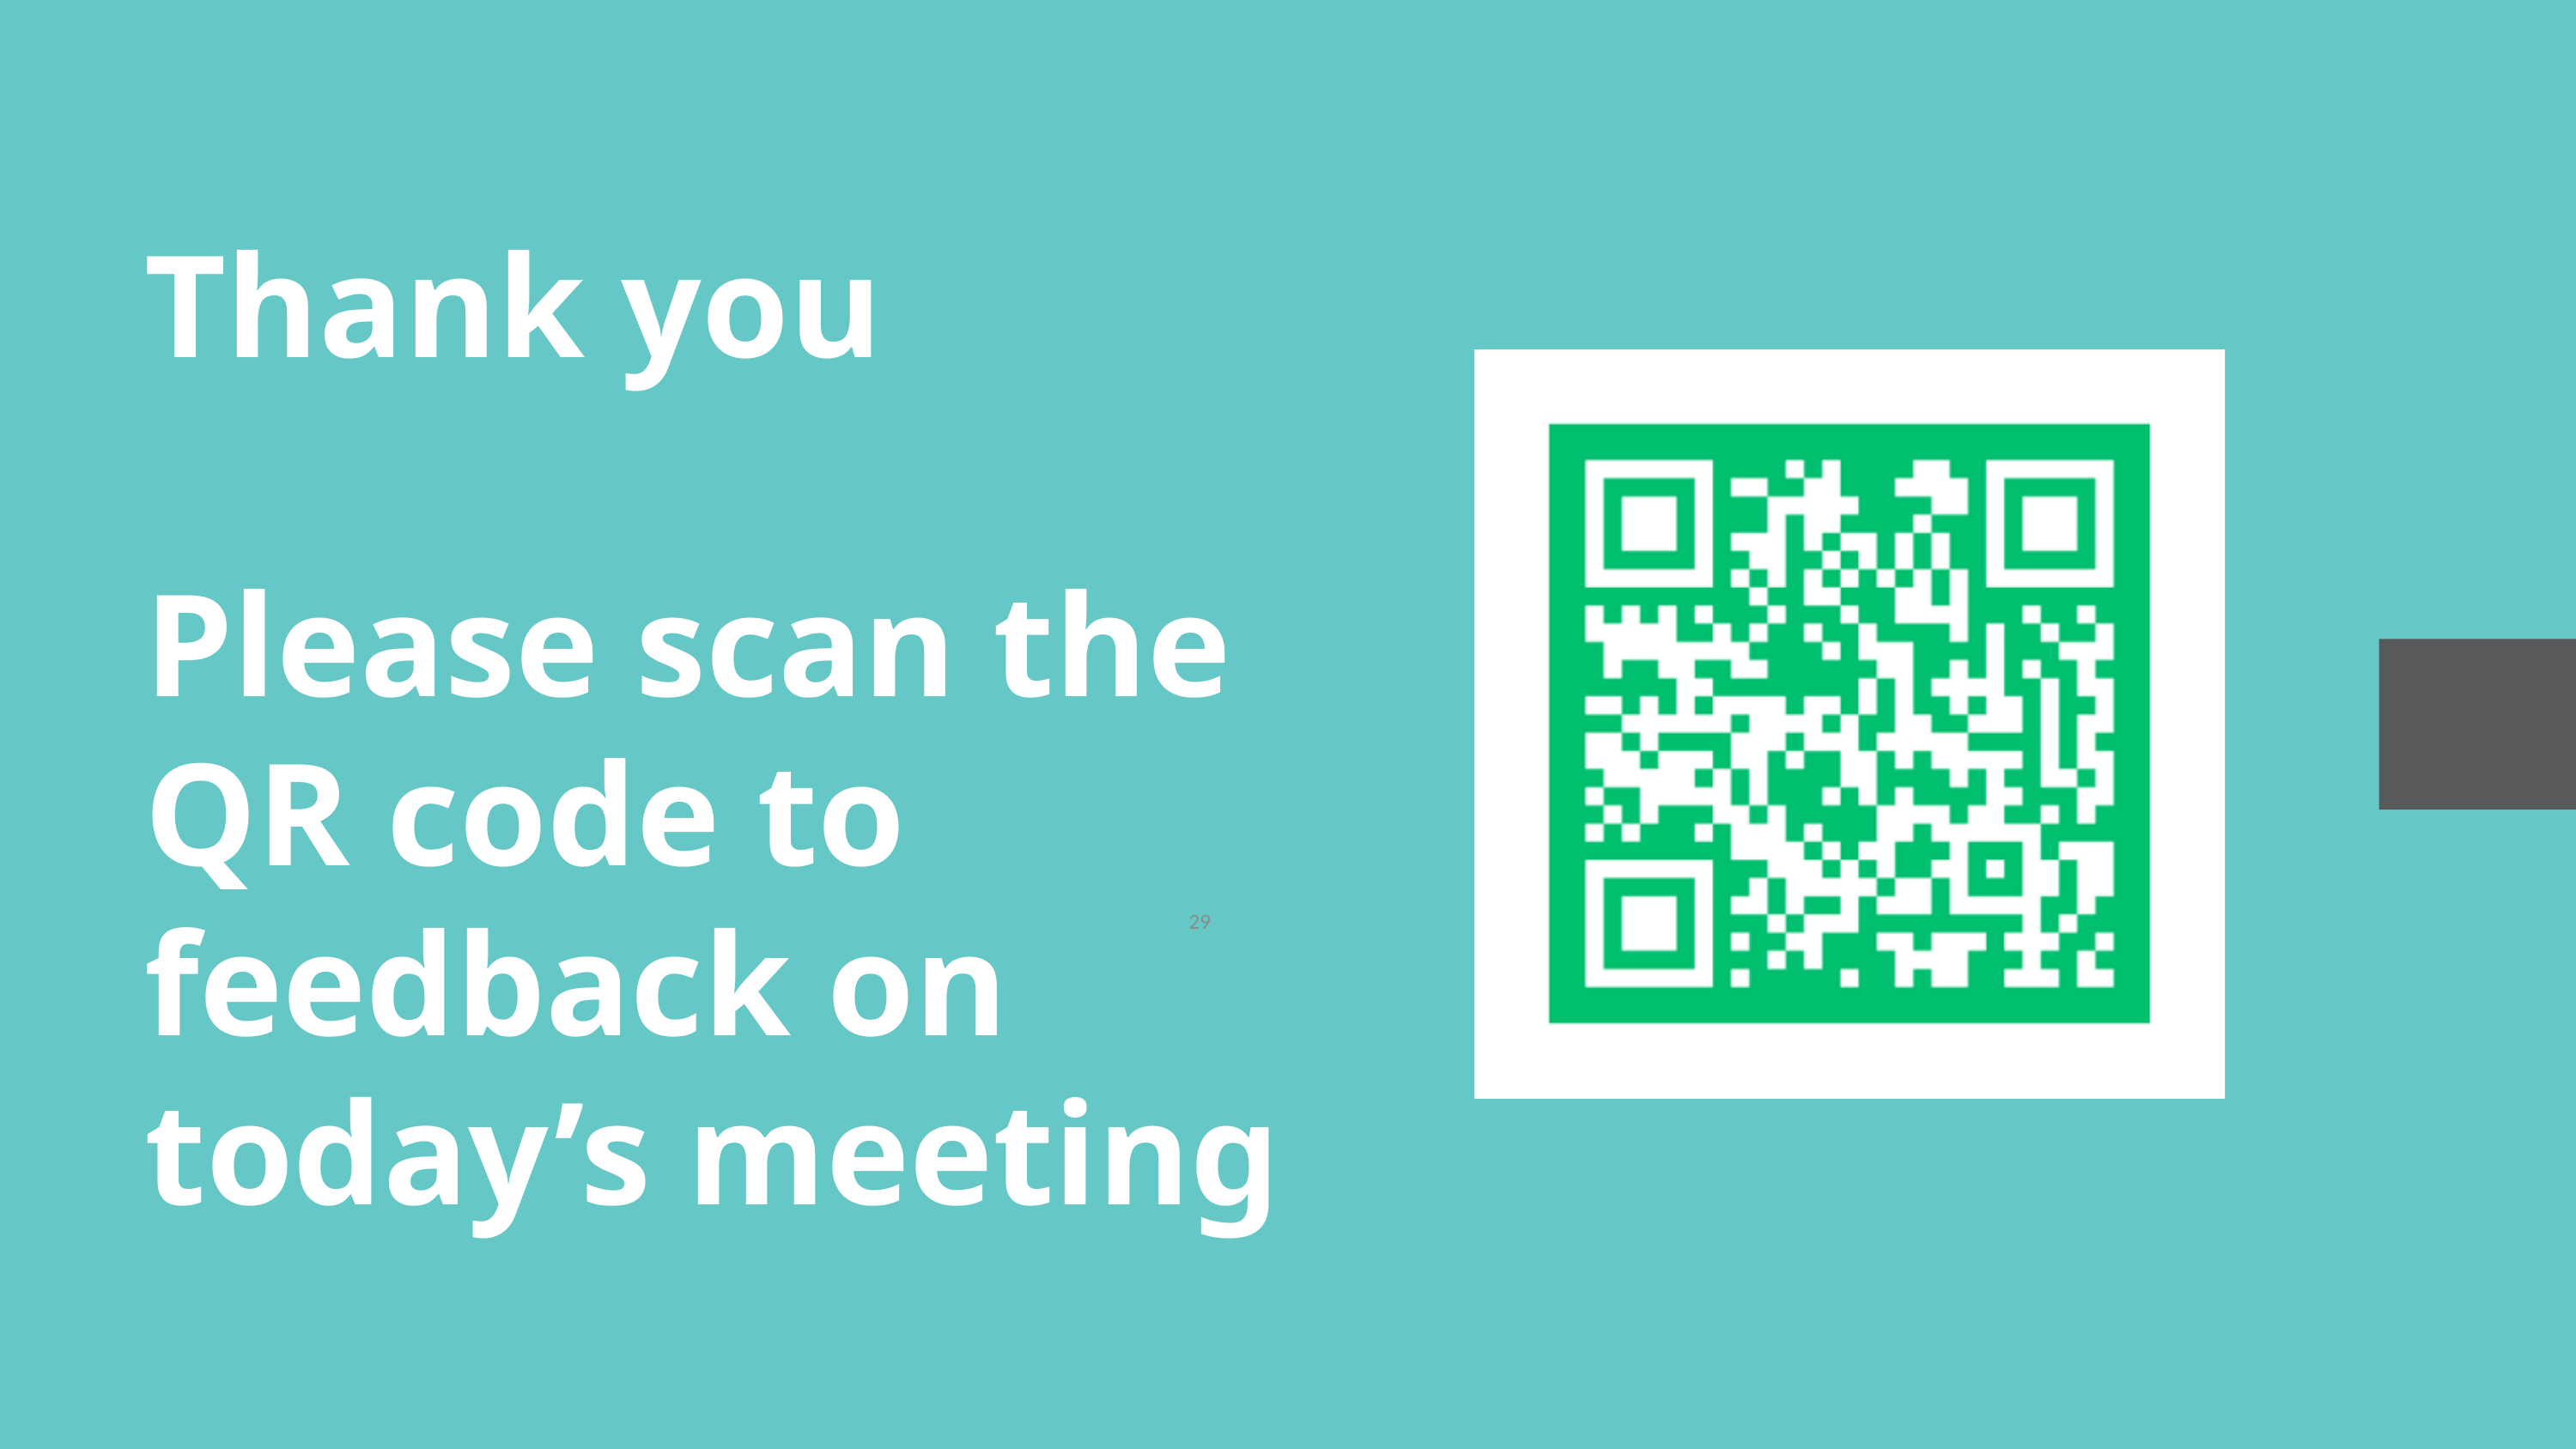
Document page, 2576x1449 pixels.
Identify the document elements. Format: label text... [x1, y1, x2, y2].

text_box [1474, 349, 2226, 1099]
text_box Thank you Please scan the QR code to feedback on today’s meeting [144, 215, 1321, 1234]
slide_number 29 [922, 894, 1224, 947]
text_box [2379, 639, 2576, 810]
